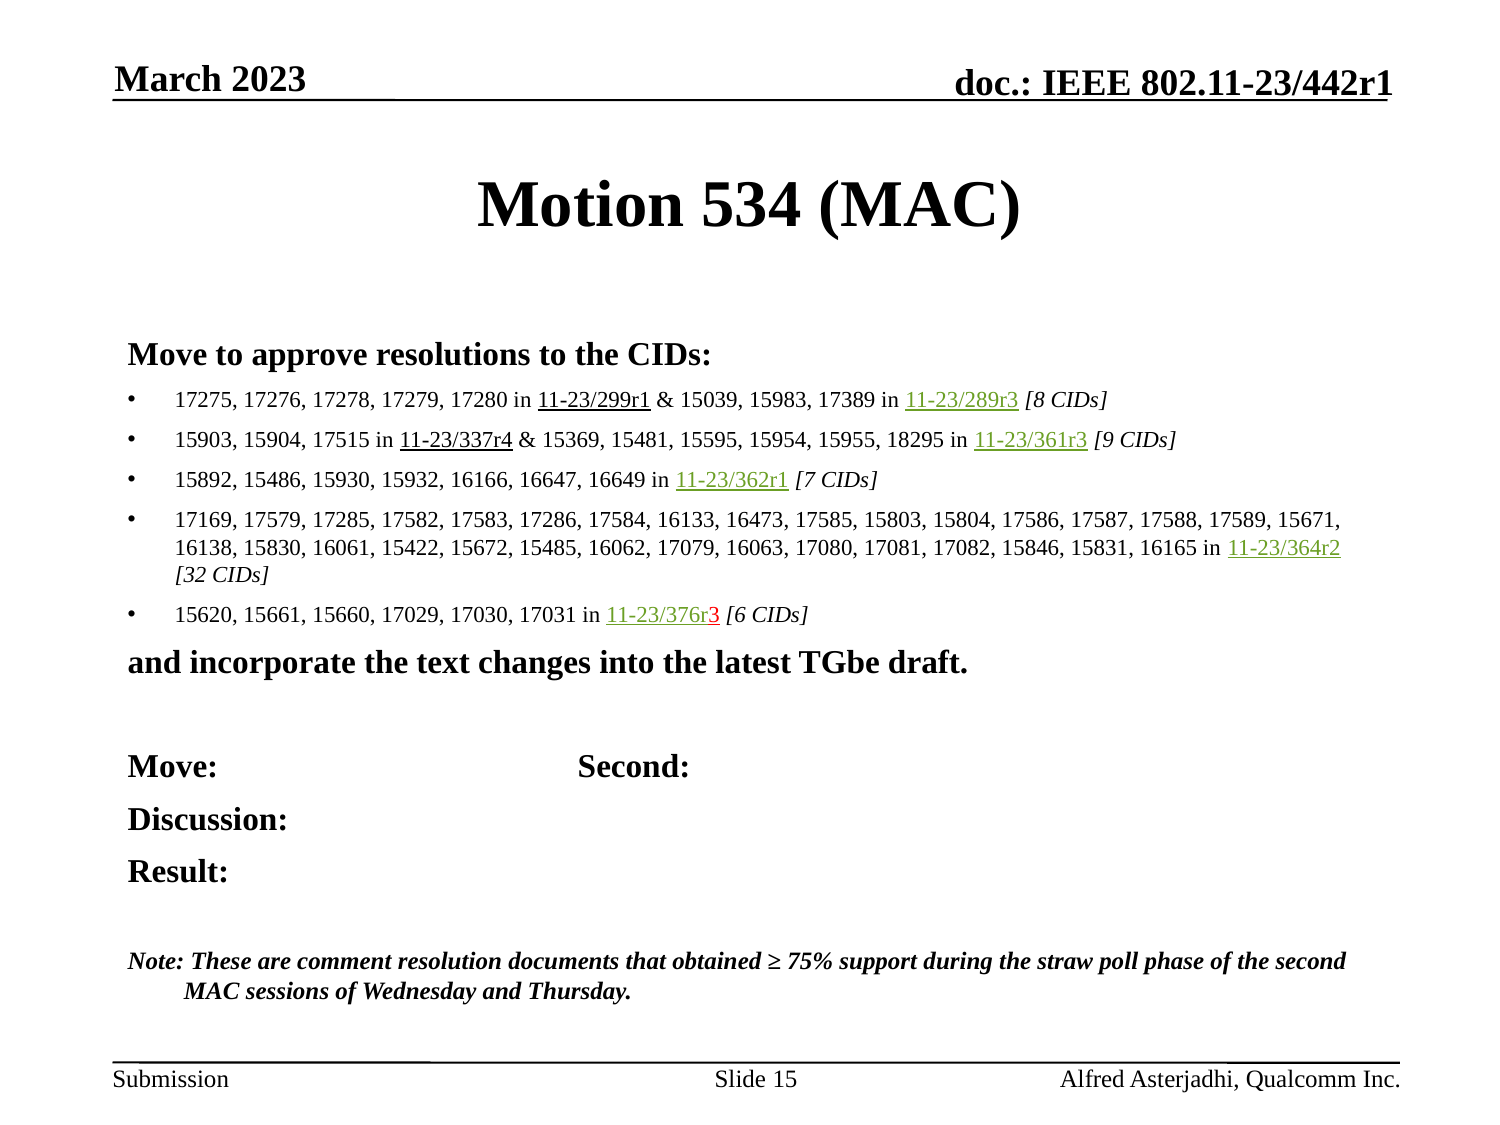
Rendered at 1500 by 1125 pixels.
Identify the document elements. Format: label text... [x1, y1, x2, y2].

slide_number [114, 54, 423, 100]
title Motion 534 (MAC) [112, 112, 1388, 288]
list Move to approve resolutions to the CIDs: 17275, 17276, 17278, 17279, 17280 in 11-23/299r1 & 15039, 15983, 17389 in 11-23/289r3 [8 CIDs] 15903, 15904, 17515 in 11-23/337r4 & 15369, 15481, 15595, 15954, 15955, 18295 in 11-23/361r3 [9 CIDs] 15892, 15486, 15930, 15932, 16166, 16647, 16649 in 11-23/362r1 [7 CIDs] 17169, 17579, 17285, 17582, 17583, 17286, 17584, 16133, 16473, 17585, 15803, 15804, 17586, 17587, 17588, 17589, 15671, 16138, 15830, 16061, 15422, 15672, 15485, 16062, 17079, 16063, 17080, 17081, 17082, 15846, 15831, 16165 in 11-23/364r2 [32 CIDs] 15620, 15661, 15660, 17029, 17030, 17031 in 11-23/376r3 [6 CIDs] and incorporate the text changes into the latest TGbe draft. Move: Second: Discussion: Result: Note: These are comment resolution documents that obtained ≥ 75% support during the straw poll phase of the second MAC sessions of Wednesday and Thursday. [112, 324, 1388, 1063]
slide_number Slide 15 [712, 1061, 800, 1123]
footer Alfred Asterjadhi, Qualcomm Inc. [878, 1061, 1402, 1093]
